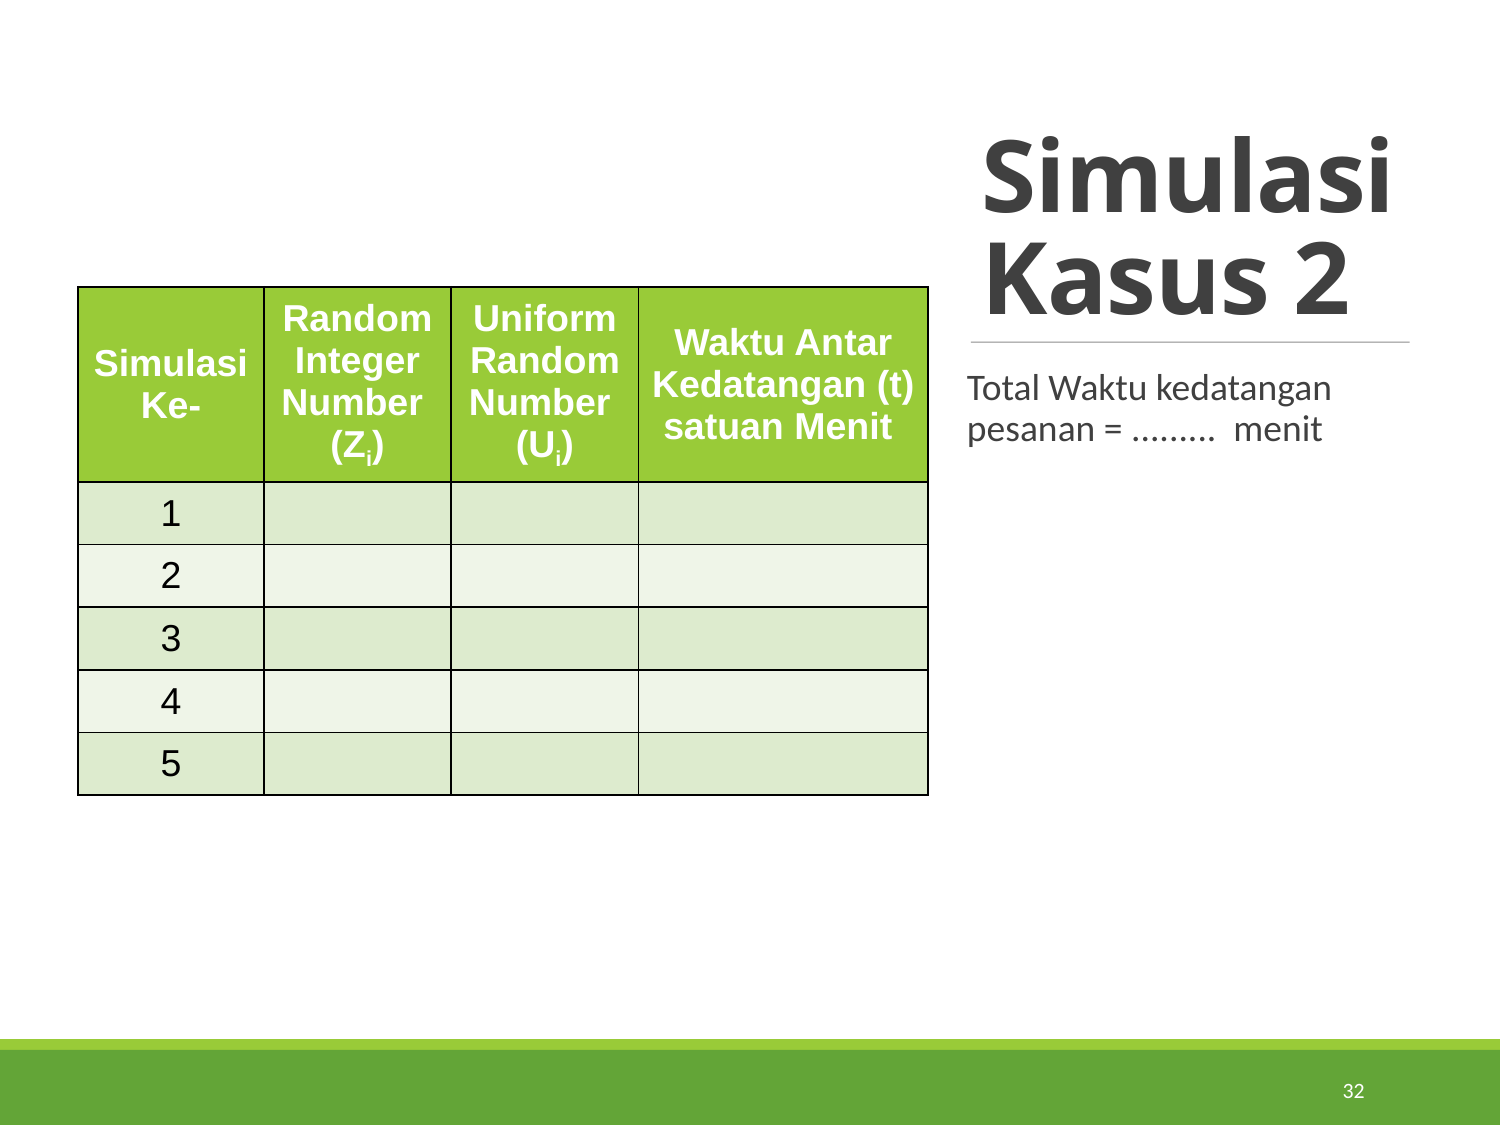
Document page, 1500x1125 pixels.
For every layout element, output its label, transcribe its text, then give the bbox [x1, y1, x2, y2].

table_cell 1 [79, 483, 263, 544]
table_cell [265, 483, 450, 544]
table_cell [452, 608, 638, 669]
table_cell 5 [79, 733, 263, 794]
table_cell [452, 483, 638, 544]
table_header Random Integer Number (Zi) [265, 288, 450, 481]
table_cell [265, 671, 450, 732]
title Simulasi Kasus 2 [966, 104, 1421, 343]
text_box [0, 1038, 1500, 1049]
text_box [0, 0, 1500, 1038]
table_cell [639, 545, 927, 606]
table_cell 3 [79, 608, 263, 669]
table_cell [452, 733, 638, 794]
table_cell [265, 545, 450, 606]
table_cell [265, 608, 450, 669]
table_cell [265, 733, 450, 794]
text_box Total Waktu kedatangan pesanan = ......... menit [966, 360, 1421, 963]
table_header Uniform Random Number (Ui) [452, 288, 638, 481]
table_cell [452, 671, 638, 732]
table_cell [452, 545, 638, 606]
table_cell [639, 608, 927, 669]
text_box [0, 1049, 1500, 1125]
table_header Simulasi Ke- [79, 288, 263, 481]
table_cell 4 [79, 671, 263, 732]
table_cell 2 [79, 545, 263, 606]
table_cell [639, 483, 927, 544]
table_cell [639, 733, 927, 794]
table_header Waktu Antar Kedatangan (t) satuan Menit [639, 288, 927, 481]
slide_number 32 [1218, 1059, 1380, 1120]
table_cell [639, 671, 927, 732]
